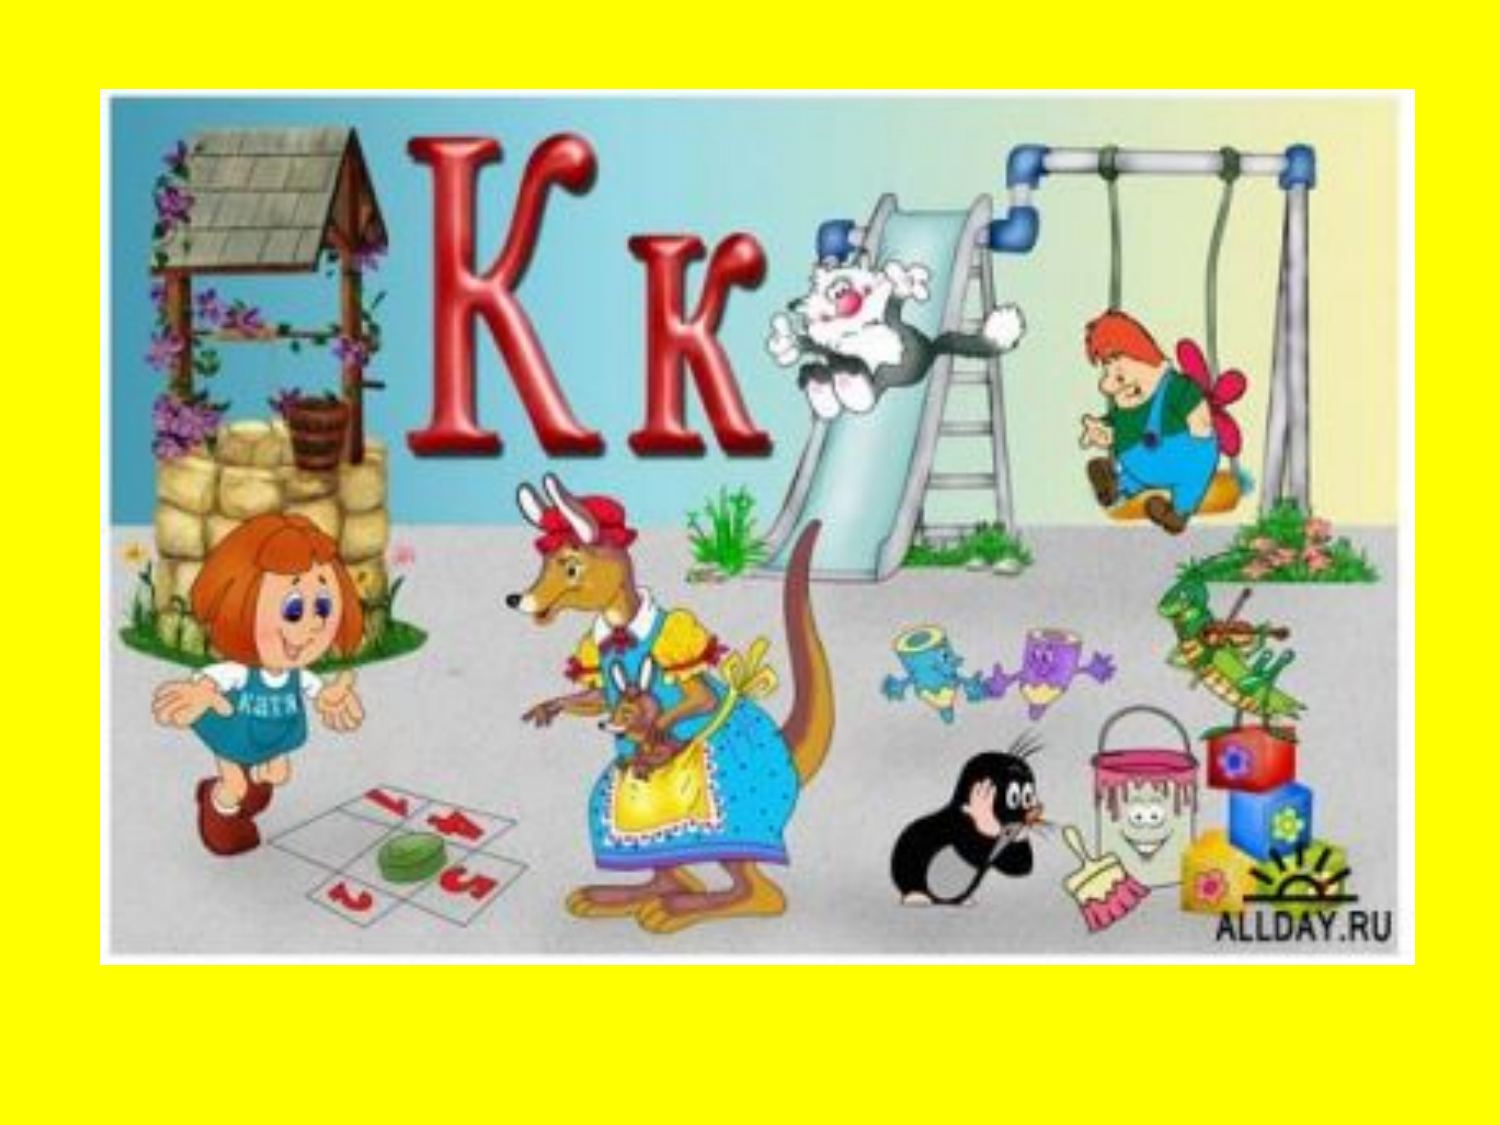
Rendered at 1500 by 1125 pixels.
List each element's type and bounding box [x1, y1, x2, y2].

picture [100, 89, 1415, 965]
